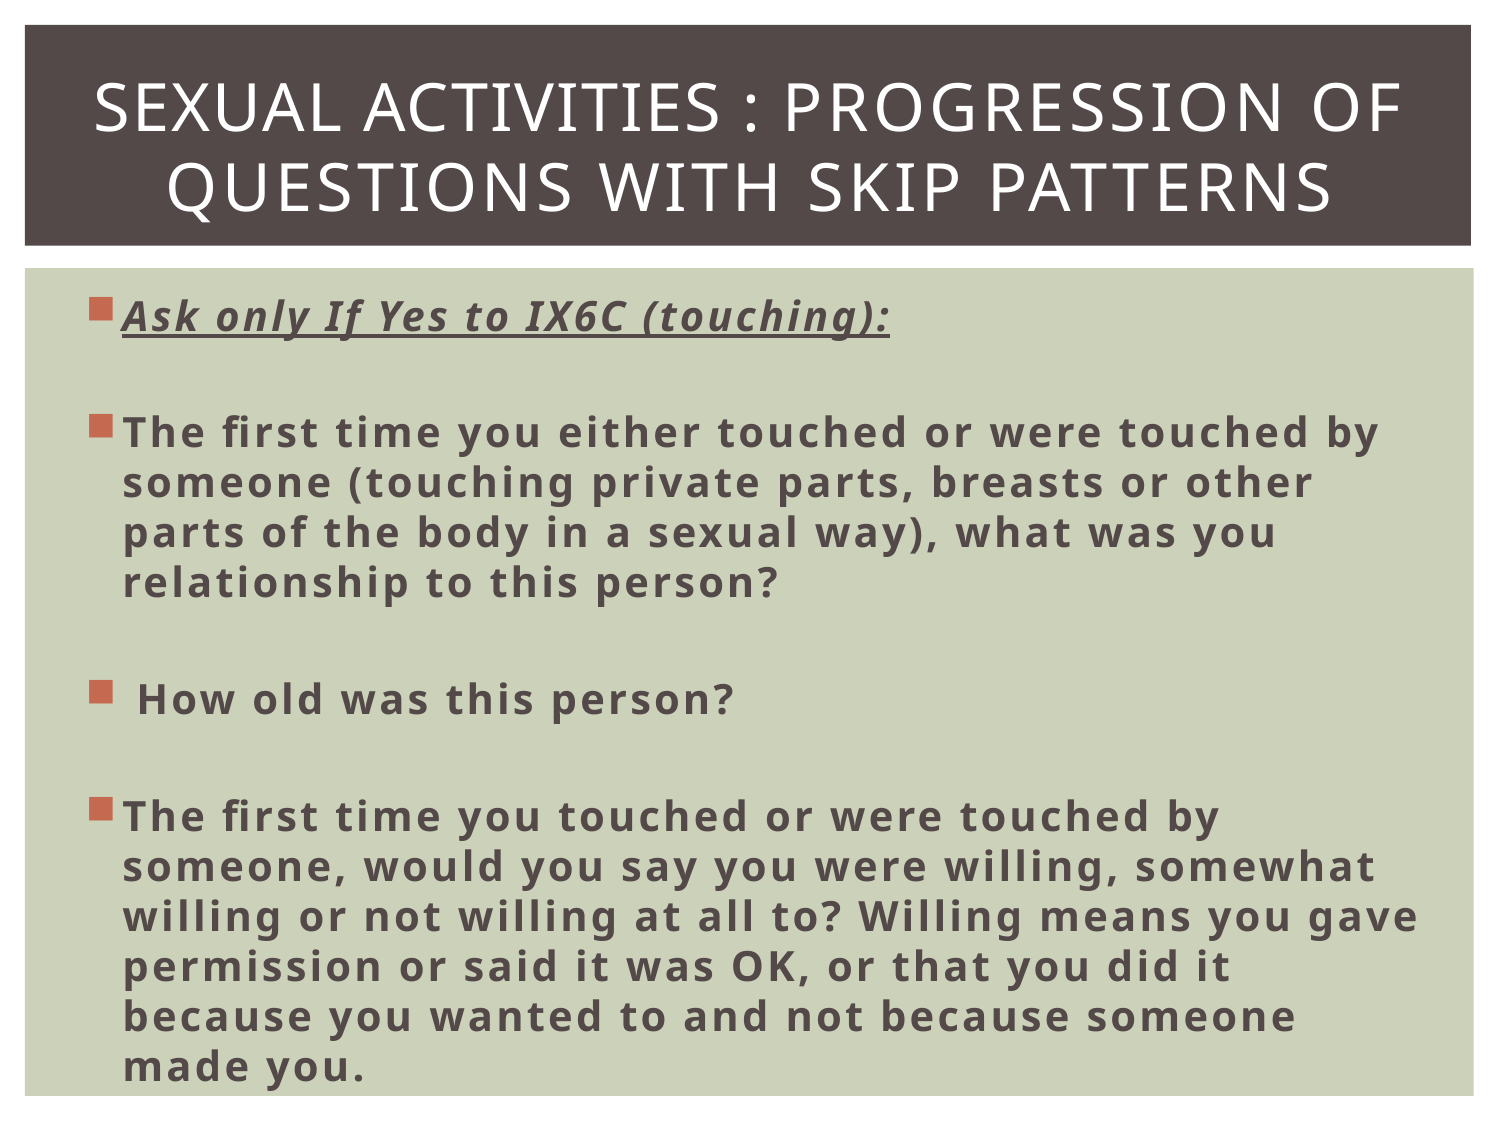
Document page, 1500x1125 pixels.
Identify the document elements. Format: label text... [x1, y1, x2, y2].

list Ask only If Yes to IX6C (touching): The first time you either touched or were touched by someone (touching private parts, breasts or other parts of the body in a sexual way), what was you relationship to this person? How old was this person? The first time you touched or were touched by someone, would you say you were willing, somewhat willing or not willing at all to? Willing means you gave permission or said it was OK, or that you did it because you wanted to and not because someone made you. [62, 281, 1442, 1005]
title Sexual activities : Progression of questions with skip patterns [62, 58, 1438, 232]
